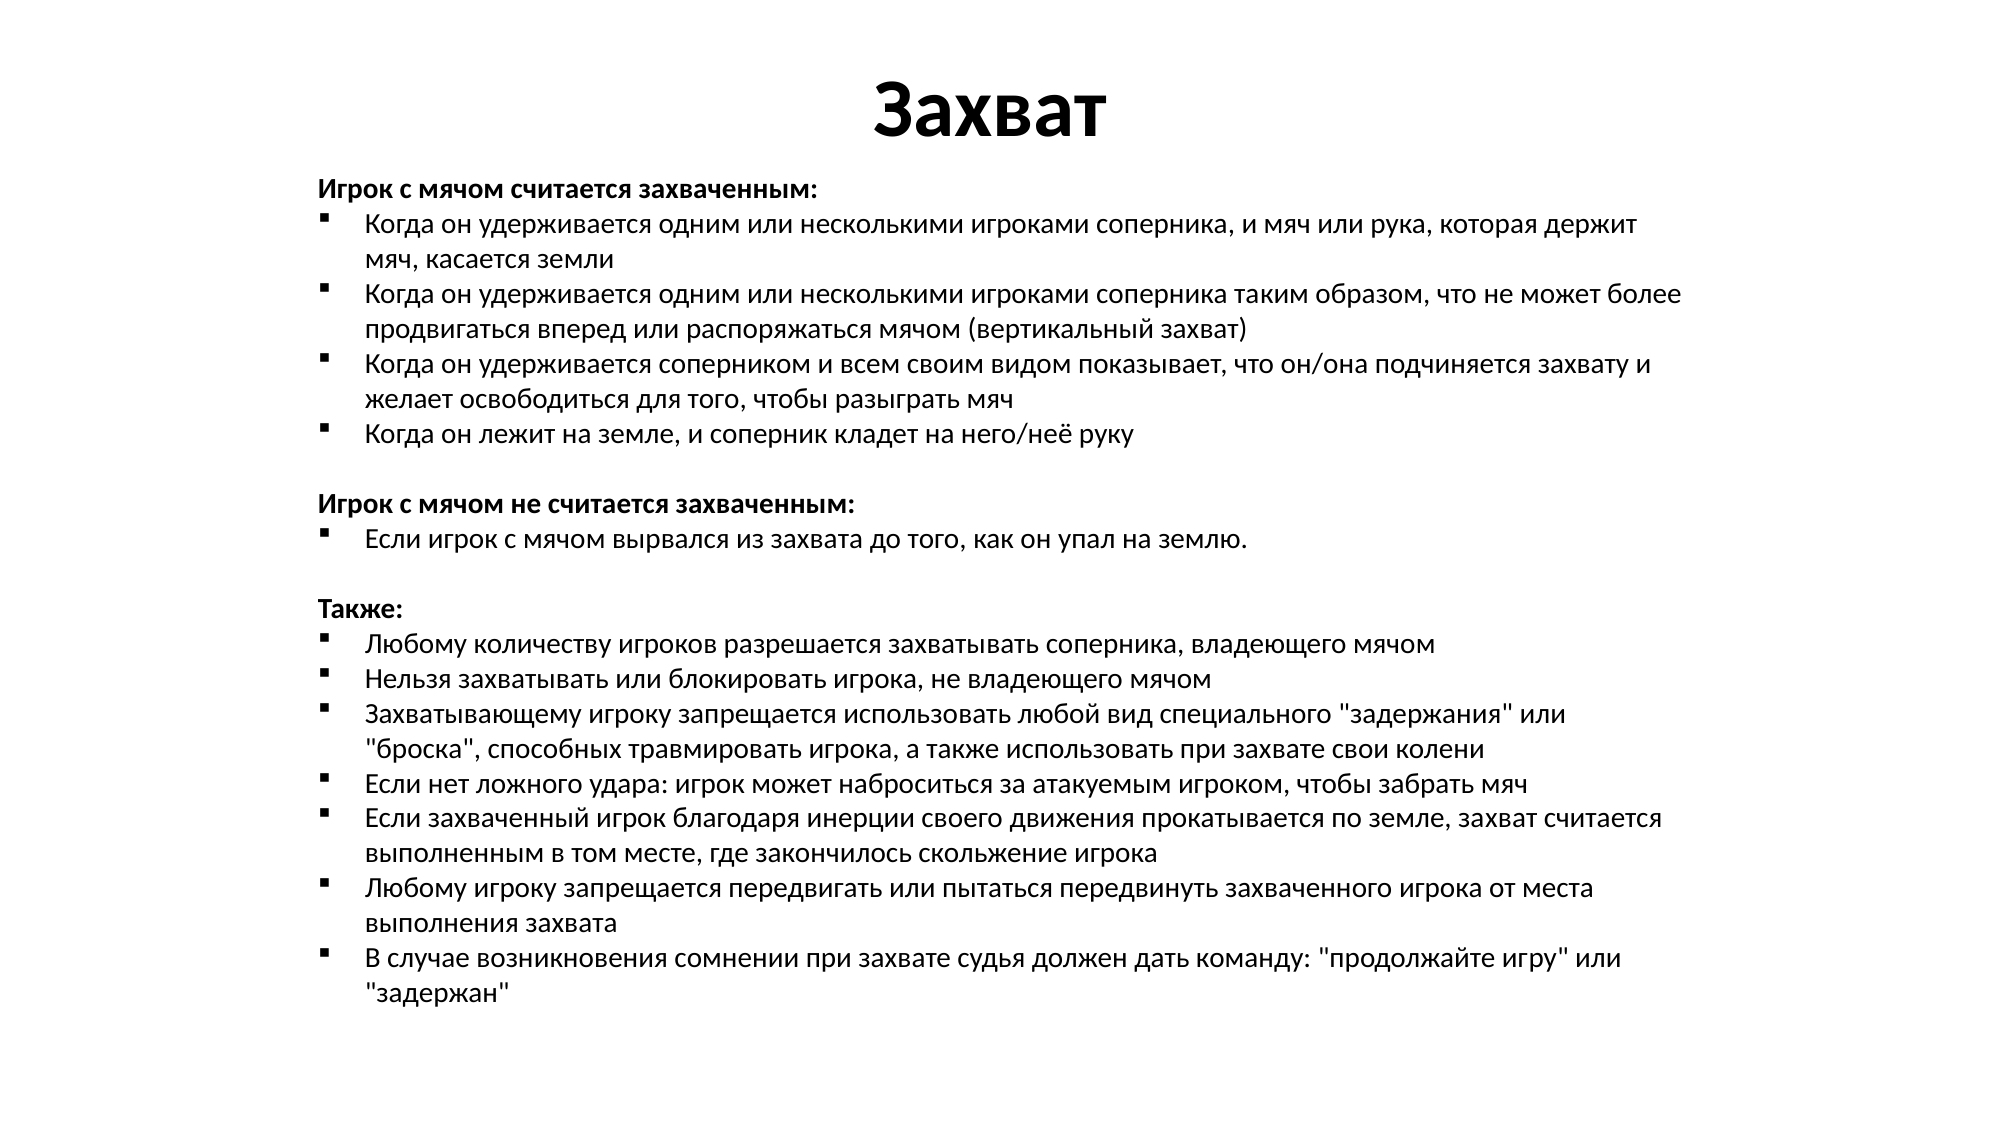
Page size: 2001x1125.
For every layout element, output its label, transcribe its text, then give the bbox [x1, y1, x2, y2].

text_box Игрок с мячом считается захваченным: Когда он удерживается одним или несколькими игроками соперника, и мяч или рука, которая держит мяч, касается земли Когда он удерживается одним или несколькими игроками соперника та­ким образом, что не может более продвигаться вперед или распоря­жаться мячом (вертикальный захват) Когда он удерживается соперником и всем своим видом показывает, что он/она подчиняется захвату и желает осво­бодиться для того, чтобы разыграть мяч Когда он лежит на земле, и соперник кладет на него/неё руку Игрок с мячом не считается захваченным: Если игрок с мячом вырвался из захва­та до того, как он упал на землю. Также: Любому количеству игроков разрешается захваты­вать соперника, владеющего мячом Нельзя захватывать или блокировать игрока, не владеющего мячом Захватывающему игроку запрещается исполь­зовать любой вид специального "задержа­ния" или "броска", способных травмировать игрока, а также использовать при захвате свои колени Если нет ложного удара: игрок может наброситься за атакуемым игроком, чтобы забрать мяч Если захваченный игрок благодаря инерции своего движения прокатывается по земле, за­хват считается выполненным в том месте, где закончилось скольжение игрока Любому игроку запрещается передвигать или пытаться передвинуть захваченного игрока от места выполнения захвата В случае возникновения сомнении при захвате судья должен дать команду: "продолжайте иг­ру" или "задержан" [303, 162, 1697, 1087]
text_box Захват [249, 46, 1750, 163]
